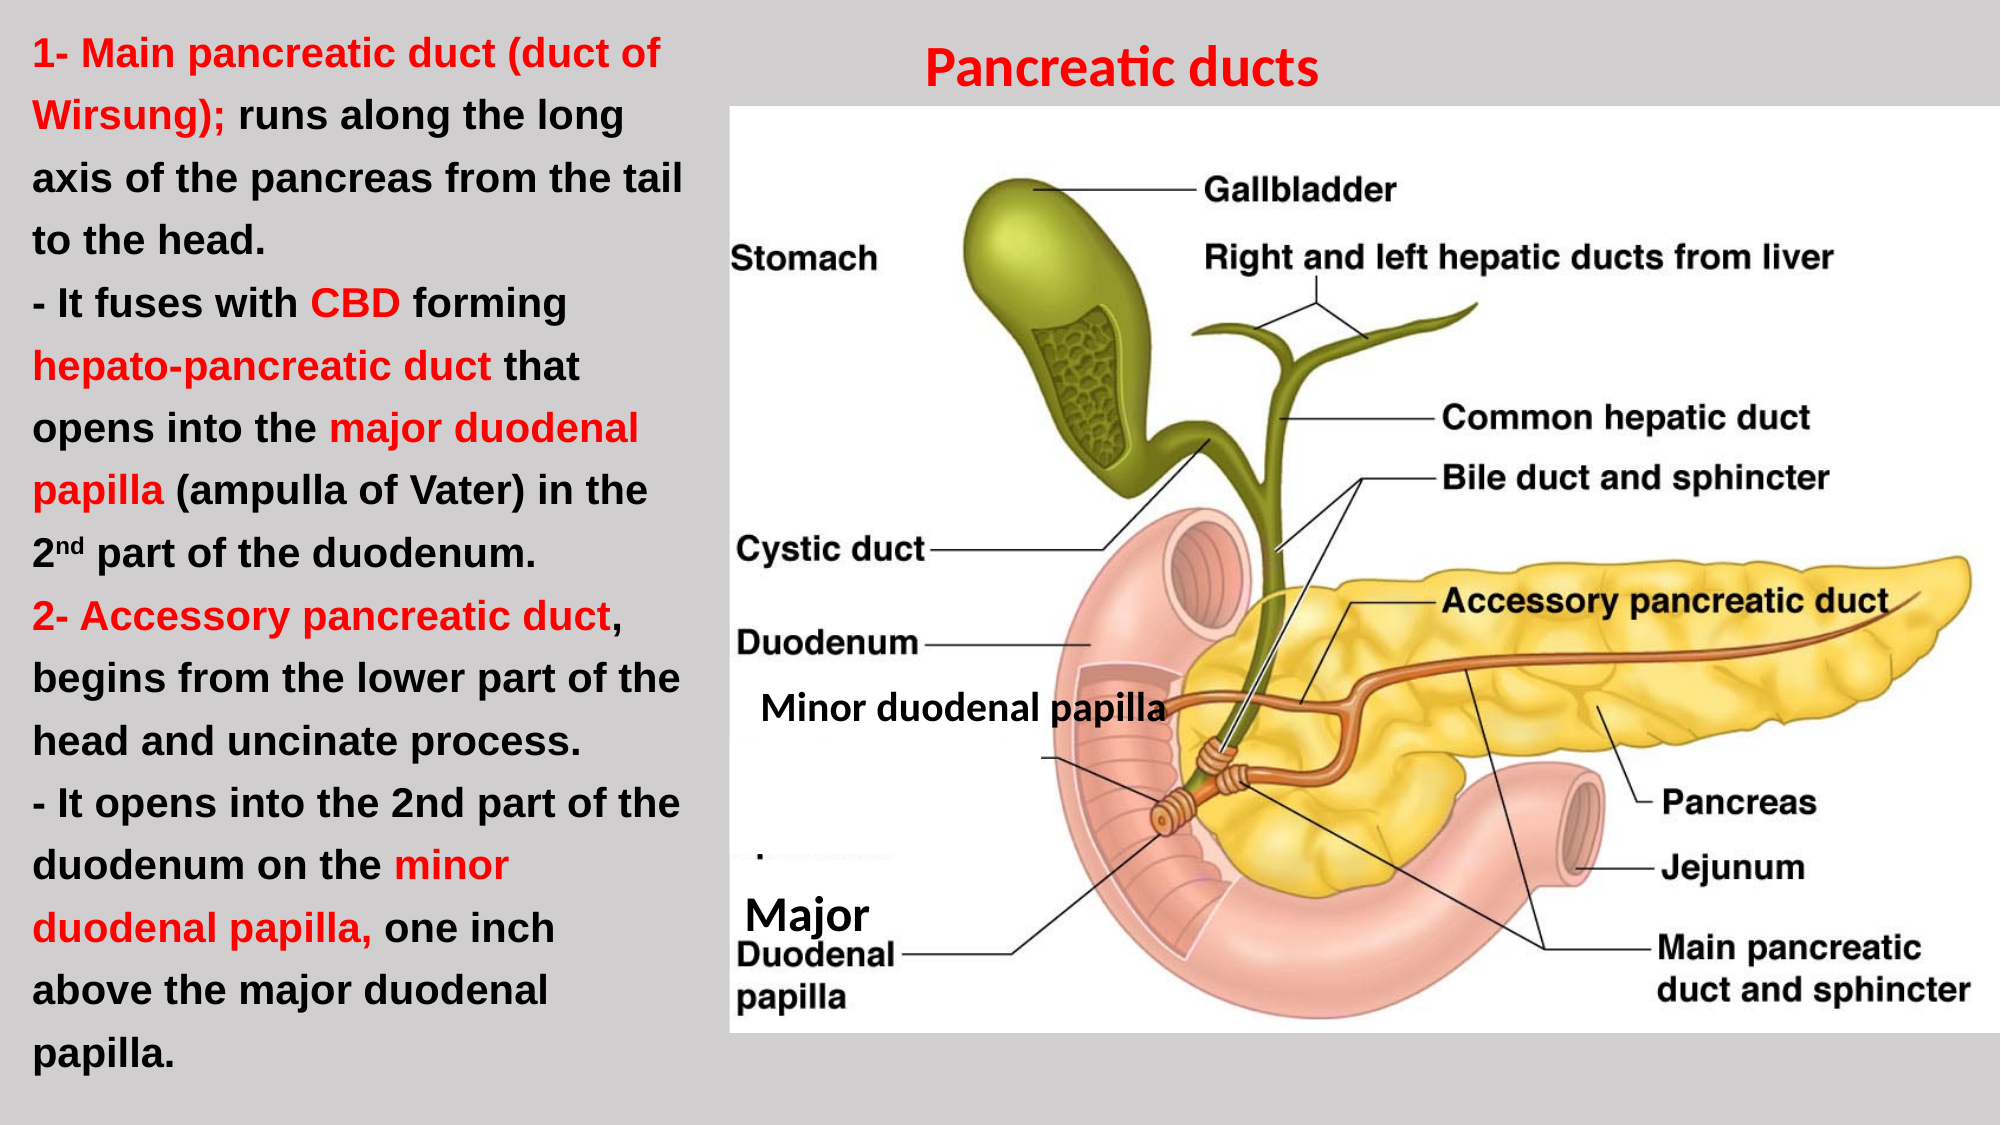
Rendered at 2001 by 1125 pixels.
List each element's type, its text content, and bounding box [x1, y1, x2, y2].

text_box 1- Main pancreatic duct (duct of Wirsung); runs along the long axis of the pancreas from the tail to the head. - It fuses with CBD forming hepato-pancreatic duct that opens into the major duodenal papilla (ampulla of Vater) in the 2nd part of the duodenum. 2- Accessory pancreatic duct, begins from the lower part of the head and uncinate process. - It opens into the 2nd part of the duodenum on the minor duodenal papilla, one inch above the major duodenal papilla. [17, 6, 700, 1083]
text_box Pancreatic ducts [700, 20, 1662, 106]
picture [729, 106, 2000, 1033]
